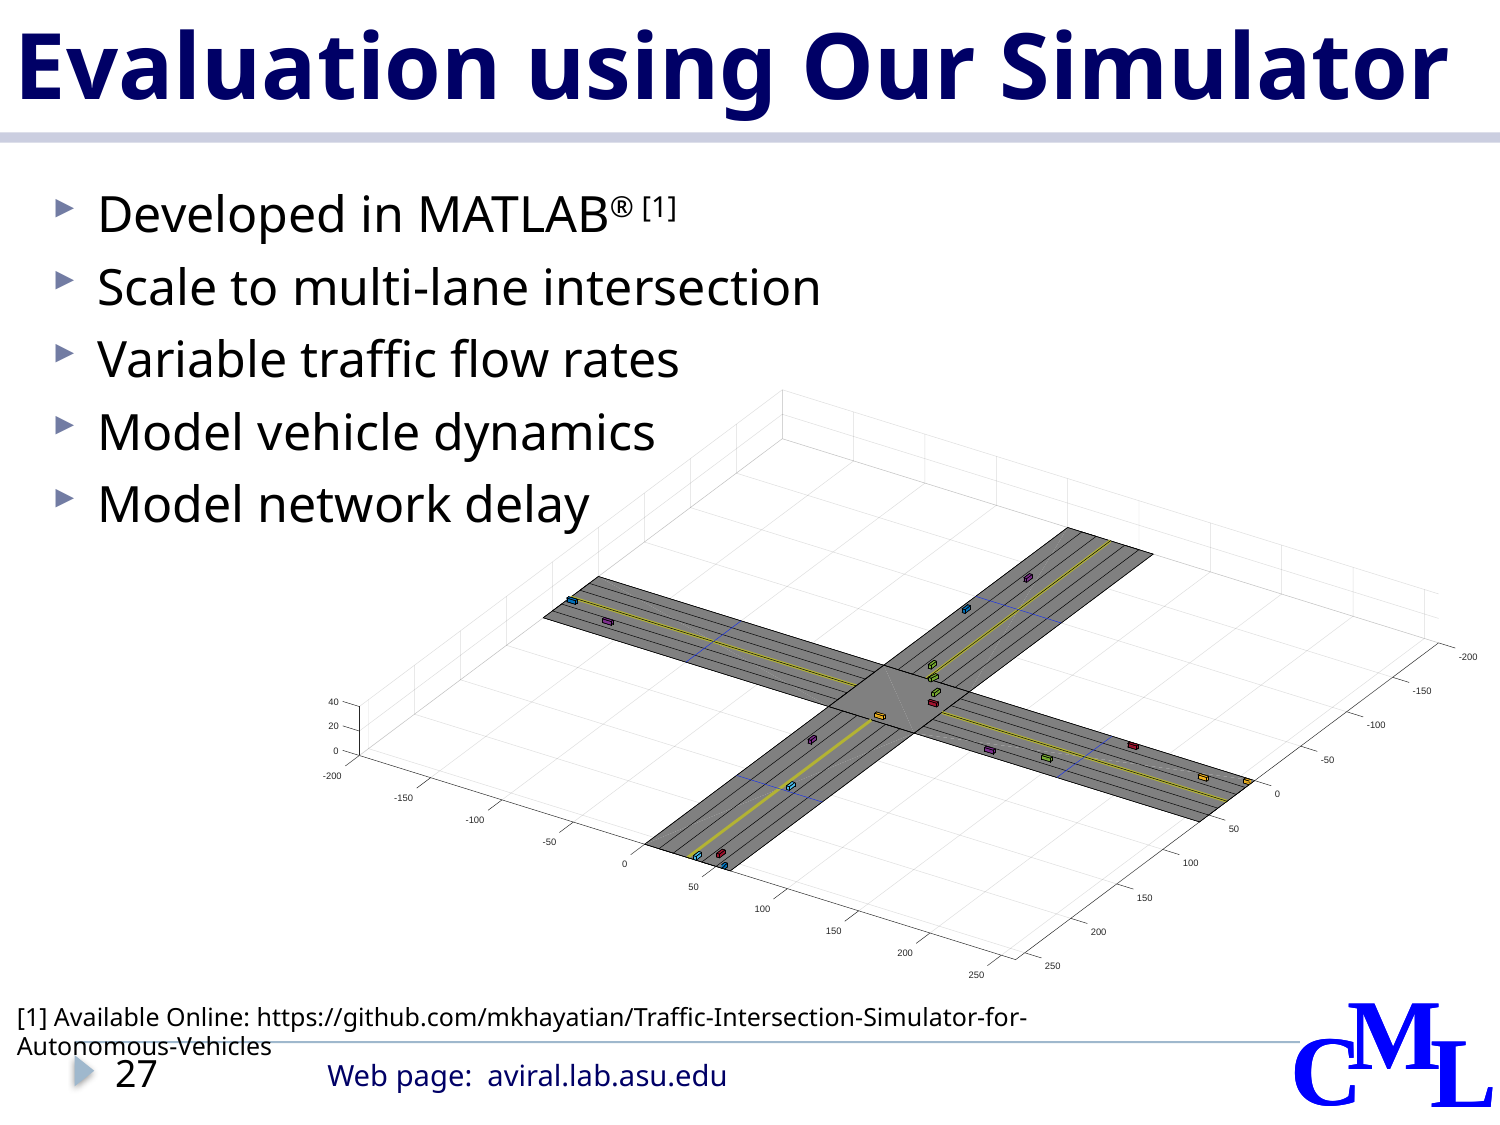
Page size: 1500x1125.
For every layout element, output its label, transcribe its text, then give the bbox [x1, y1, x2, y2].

list Developed in MATLAB® [1] Scale to multi-lane intersection Variable traffic flow rates Model vehicle dynamics Model network delay [37, 174, 1450, 960]
text_box [1] Available Online: https://github.com/mkhayatian/Traffic-Intersection-Simulator-for-Autonomous-Vehicles [2, 993, 1152, 1069]
slide_number 27 [100, 1069, 313, 1103]
picture [177, 337, 1500, 1037]
title Evaluation using Our Simulator [0, 0, 1500, 125]
